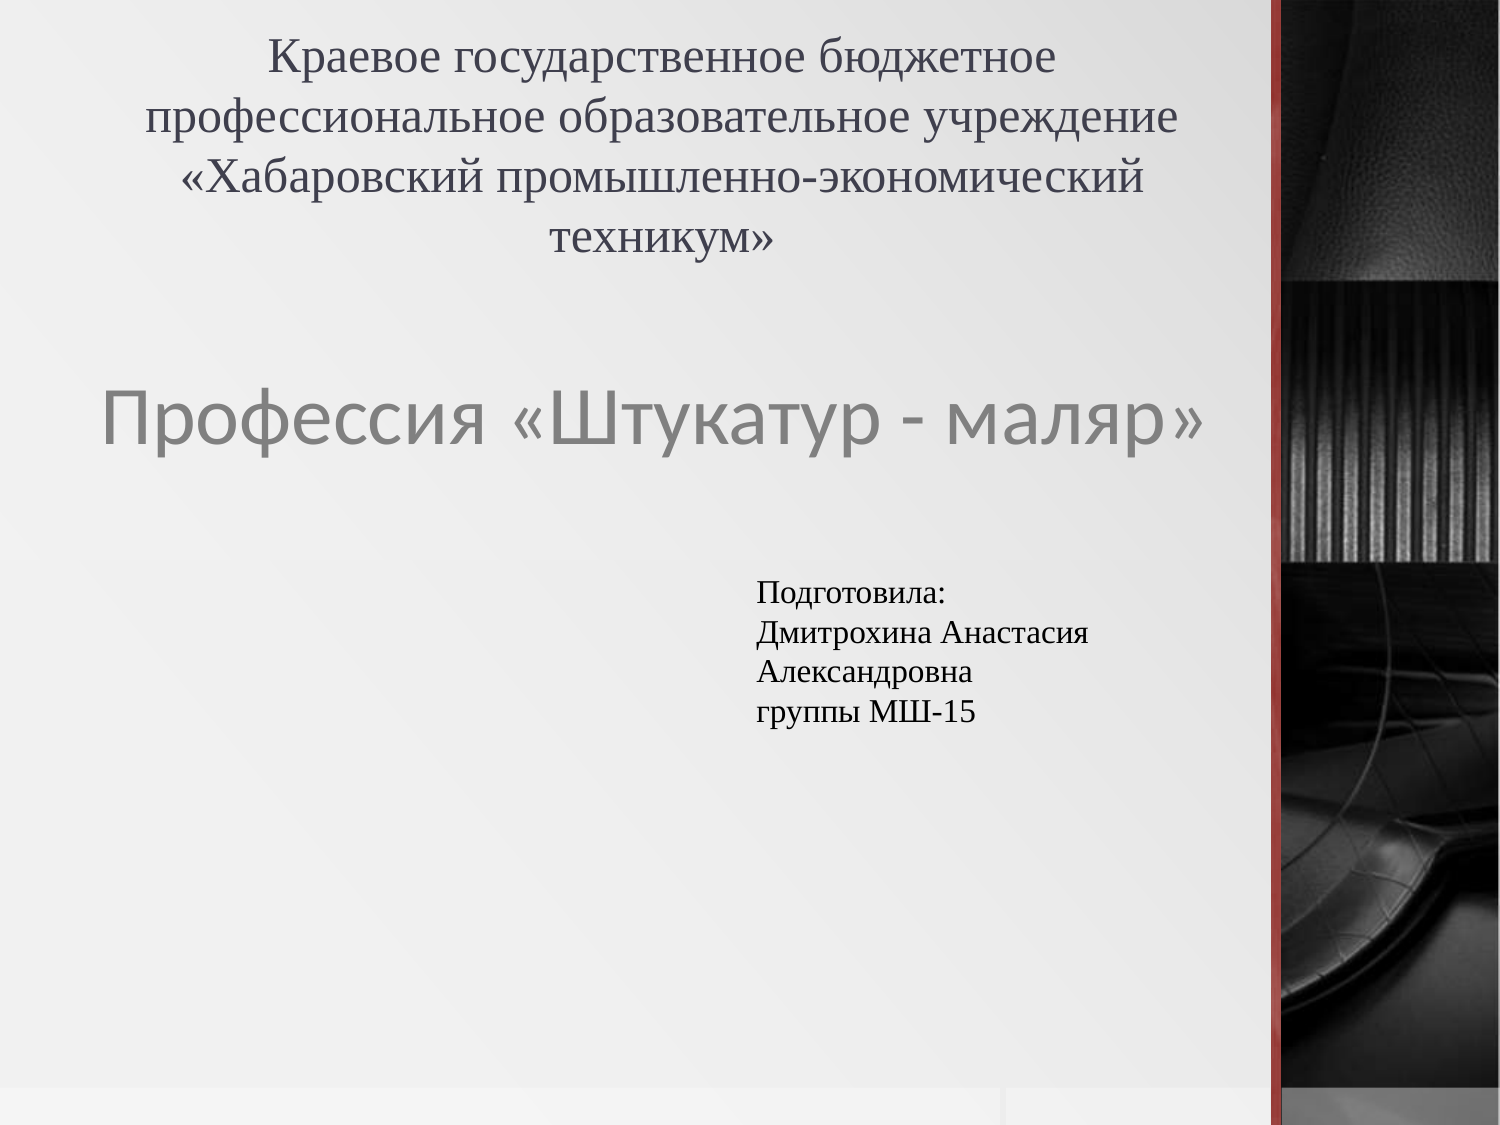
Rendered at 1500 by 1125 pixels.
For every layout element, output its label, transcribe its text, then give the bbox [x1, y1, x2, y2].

title Краевое государственное бюджетное профессиональное образовательное учреждение «Хабаровский промышленно-экономический техникум» [64, 19, 1260, 263]
picture [1281, 0, 1500, 1087]
text_box Подготовила: Дмитрохина Анастасия Александровна группы МШ-15 [741, 562, 1267, 802]
subtitle Профессия «Штукатур - маляр» [88, 361, 1223, 516]
